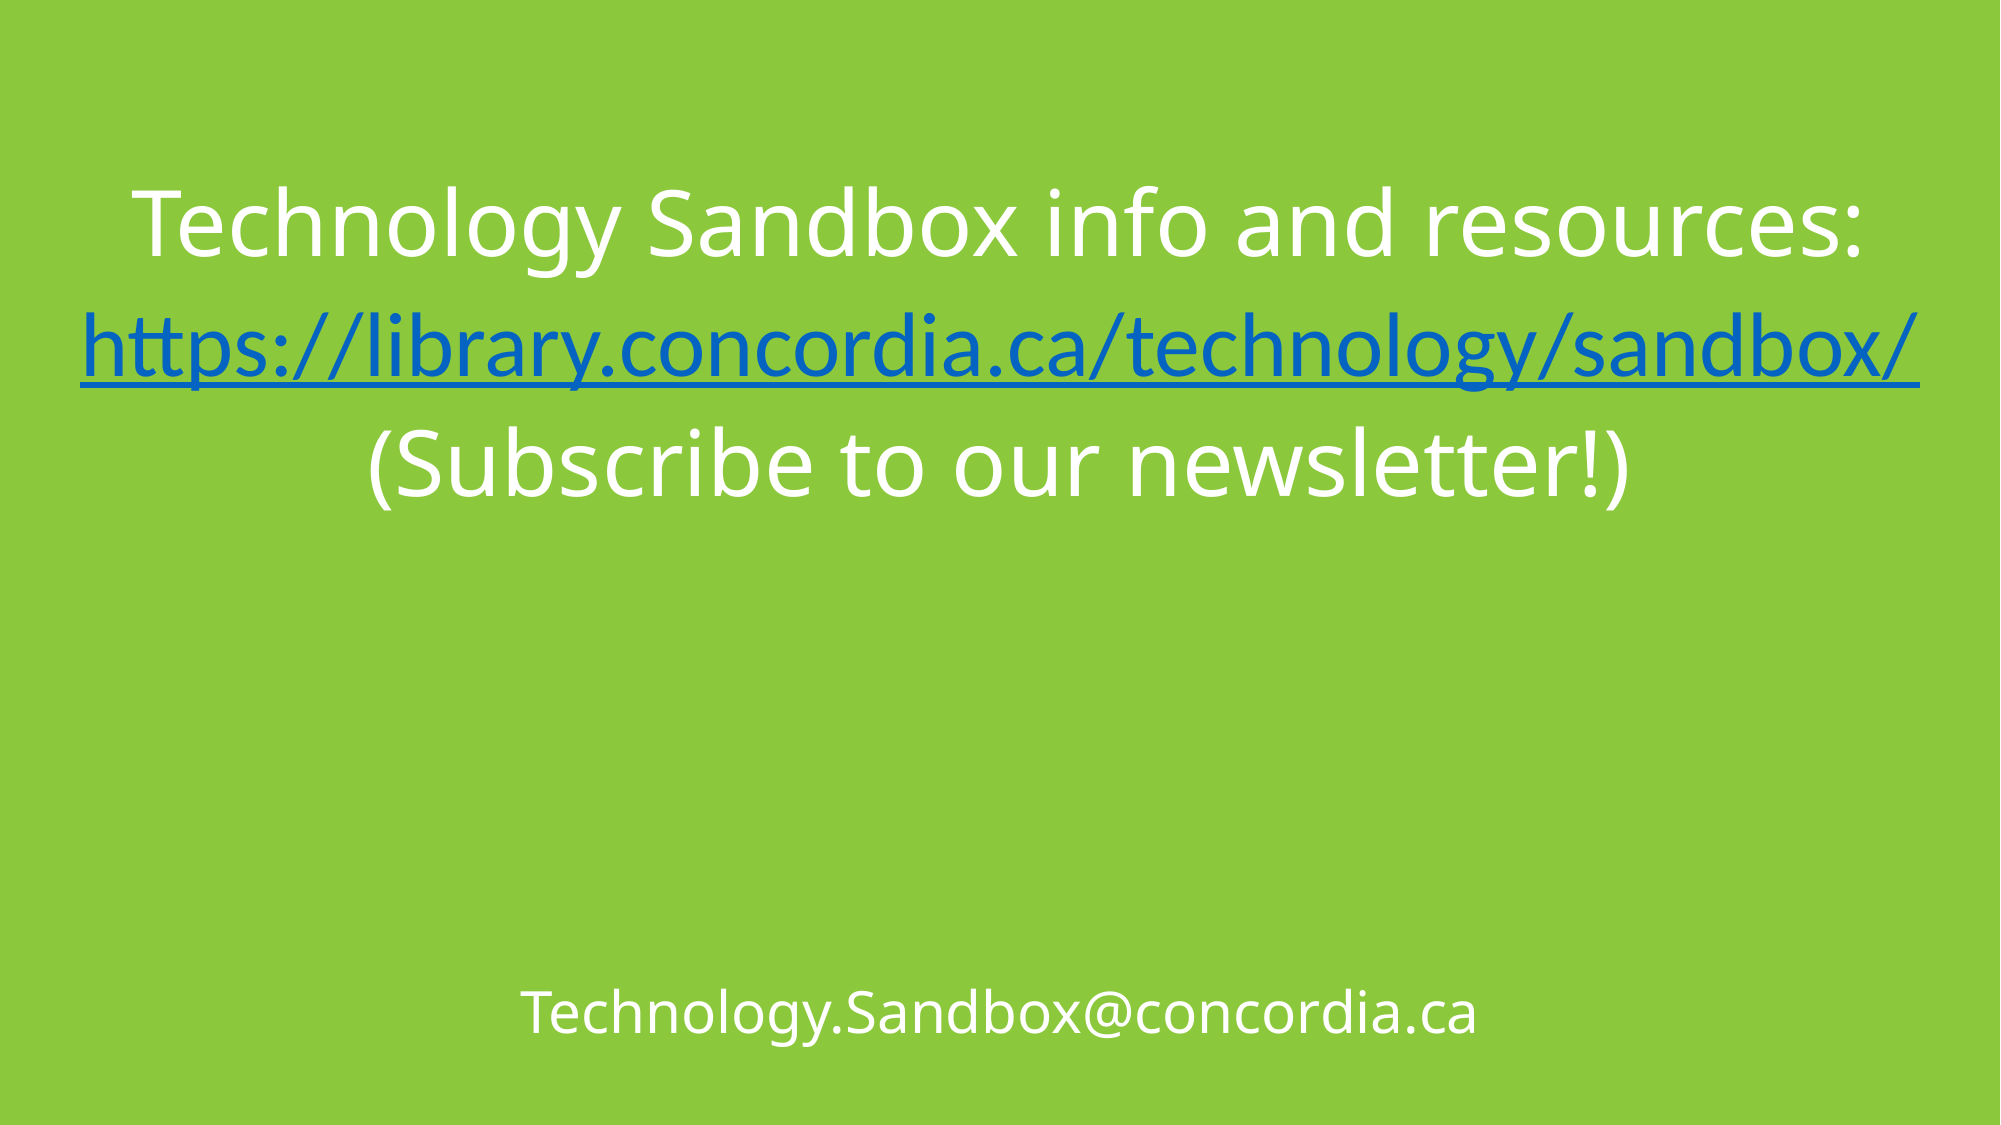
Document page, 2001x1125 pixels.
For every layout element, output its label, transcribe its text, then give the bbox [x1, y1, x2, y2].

text_box Technology.Sandbox@concordia.ca [0, 976, 2000, 1057]
subtitle Technology Sandbox info and resources: https://library.concordia.ca/technology/sandbox/ (Subscribe to our newsletter!) [0, 170, 2000, 744]
